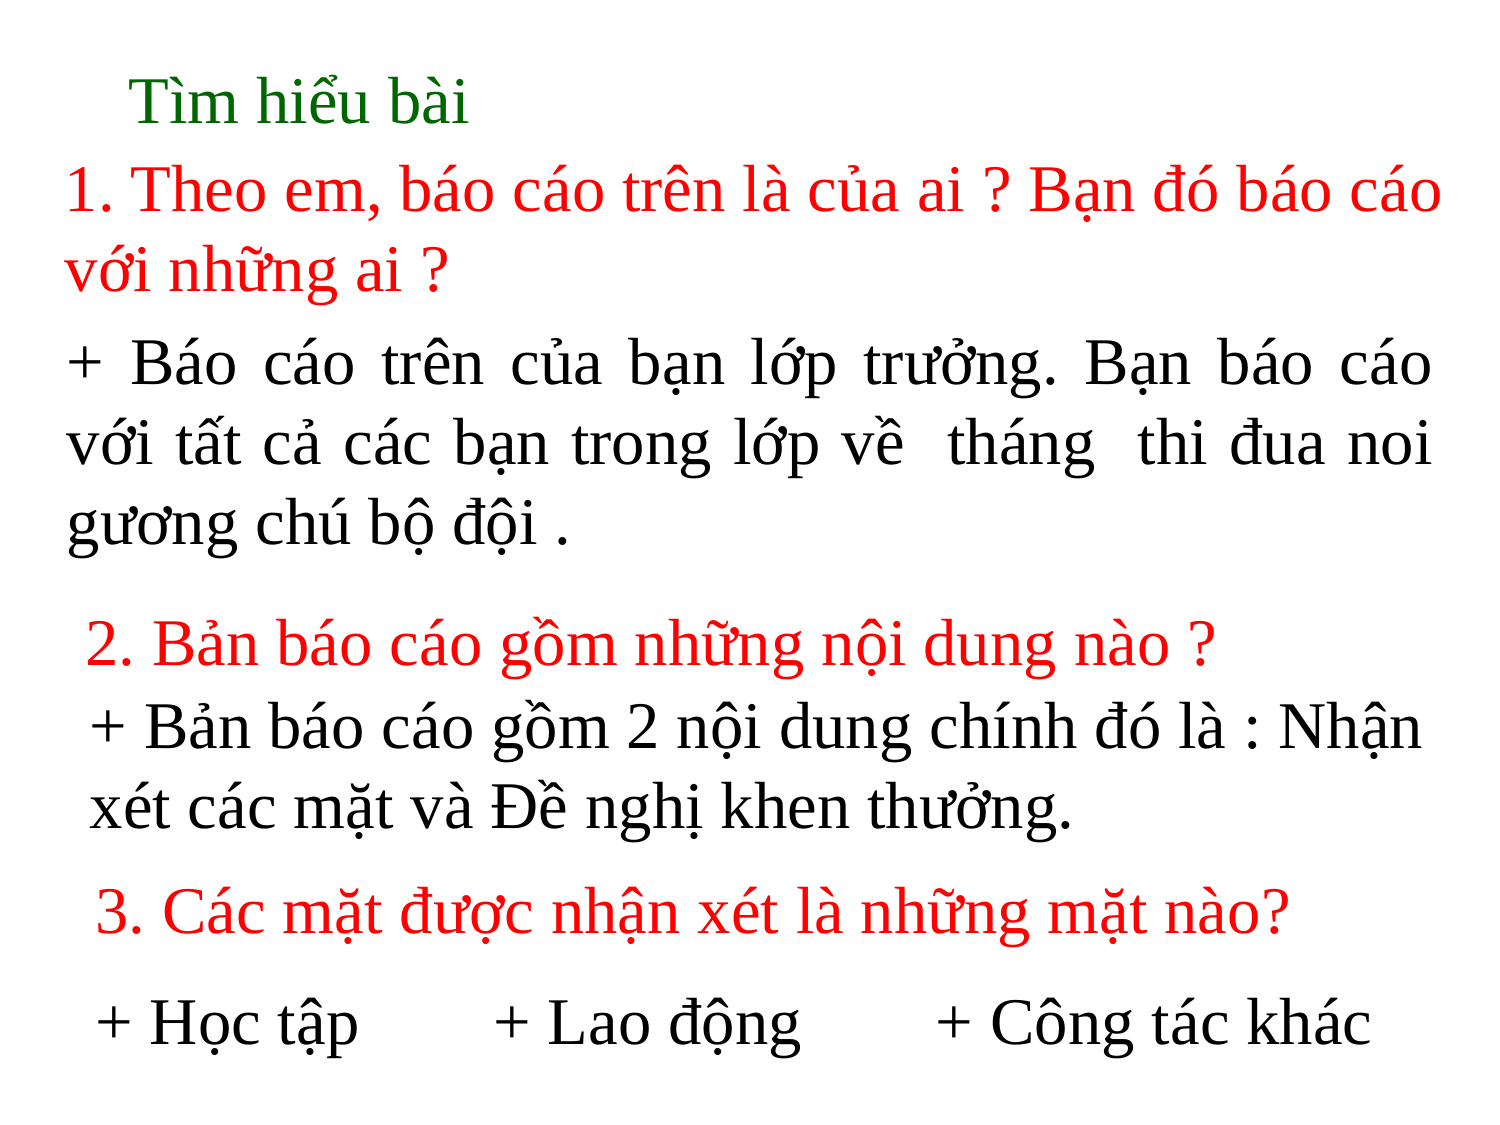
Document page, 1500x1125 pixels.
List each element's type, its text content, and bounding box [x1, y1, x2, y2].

text_box 2. Bản báo cáo gồm những nội dung nào ? [70, 591, 1296, 686]
text_box + Học tập + Lao động + Công tác khác [80, 970, 1450, 1065]
text_box + Báo cáo trên của bạn lớp trưởng. Bạn báo cáo với tất cả các bạn trong lớp về tháng thi đua noi gương chú bộ đội . [52, 310, 1450, 566]
text_box 1. Theo em, báo cáo trên là của ai ? Bạn đó báo cáo với những ai ? [49, 137, 1475, 313]
text_box Tìm hiểu bài [113, 49, 486, 137]
text_box 3. Các mặt được nhận xét là những mặt nào? [80, 859, 1394, 955]
text_box + Bản báo cáo gồm 2 nội dung chính đó là : Nhận xét các mặt và Đề nghị khen thưởng. [75, 674, 1475, 850]
